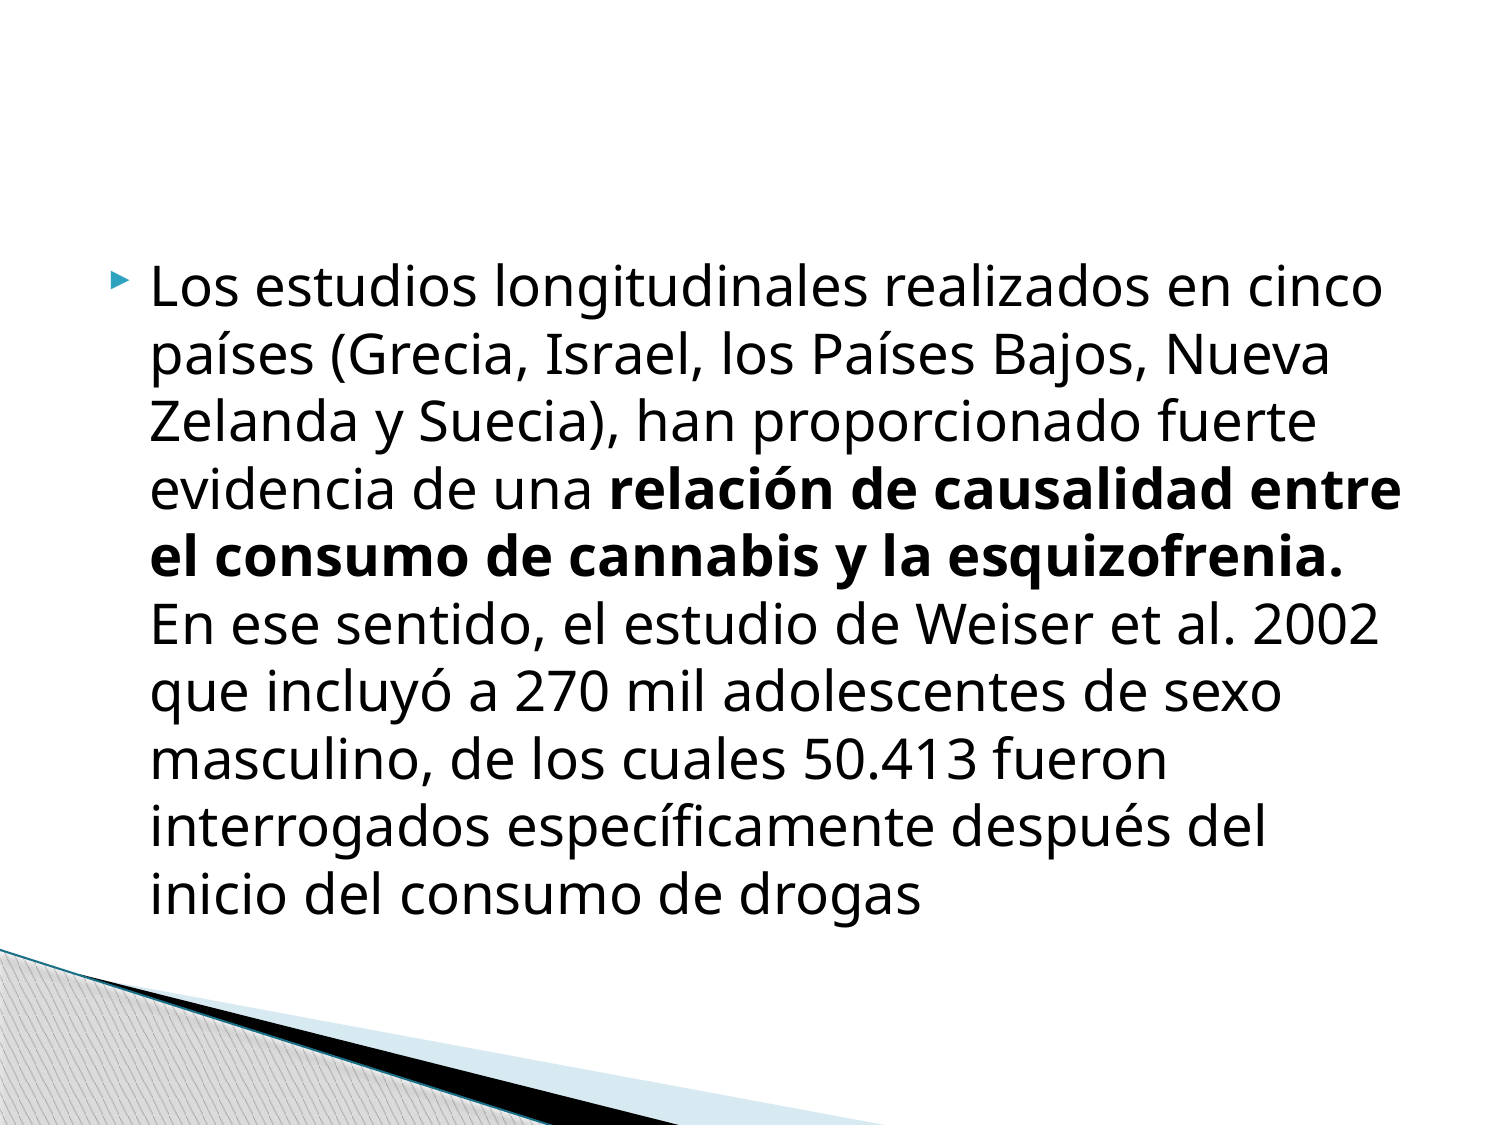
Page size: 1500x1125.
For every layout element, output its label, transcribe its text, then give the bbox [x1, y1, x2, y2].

list Los estudios longitudinales realizados en cinco países (Grecia, Israel, los Países Bajos, Nueva Zelanda y Suecia), han proporcionado fuerte evidencia de una relación de causalidad entre el consumo de cannabis y la esquizofrenia. En ese sentido, el estudio de Weiser et al. 2002 que incluyó a 270 mil adolescentes de sexo masculino, de los cuales 50.413 fueron interrogados específicamente después del inicio del consumo de drogas [75, 243, 1425, 986]
